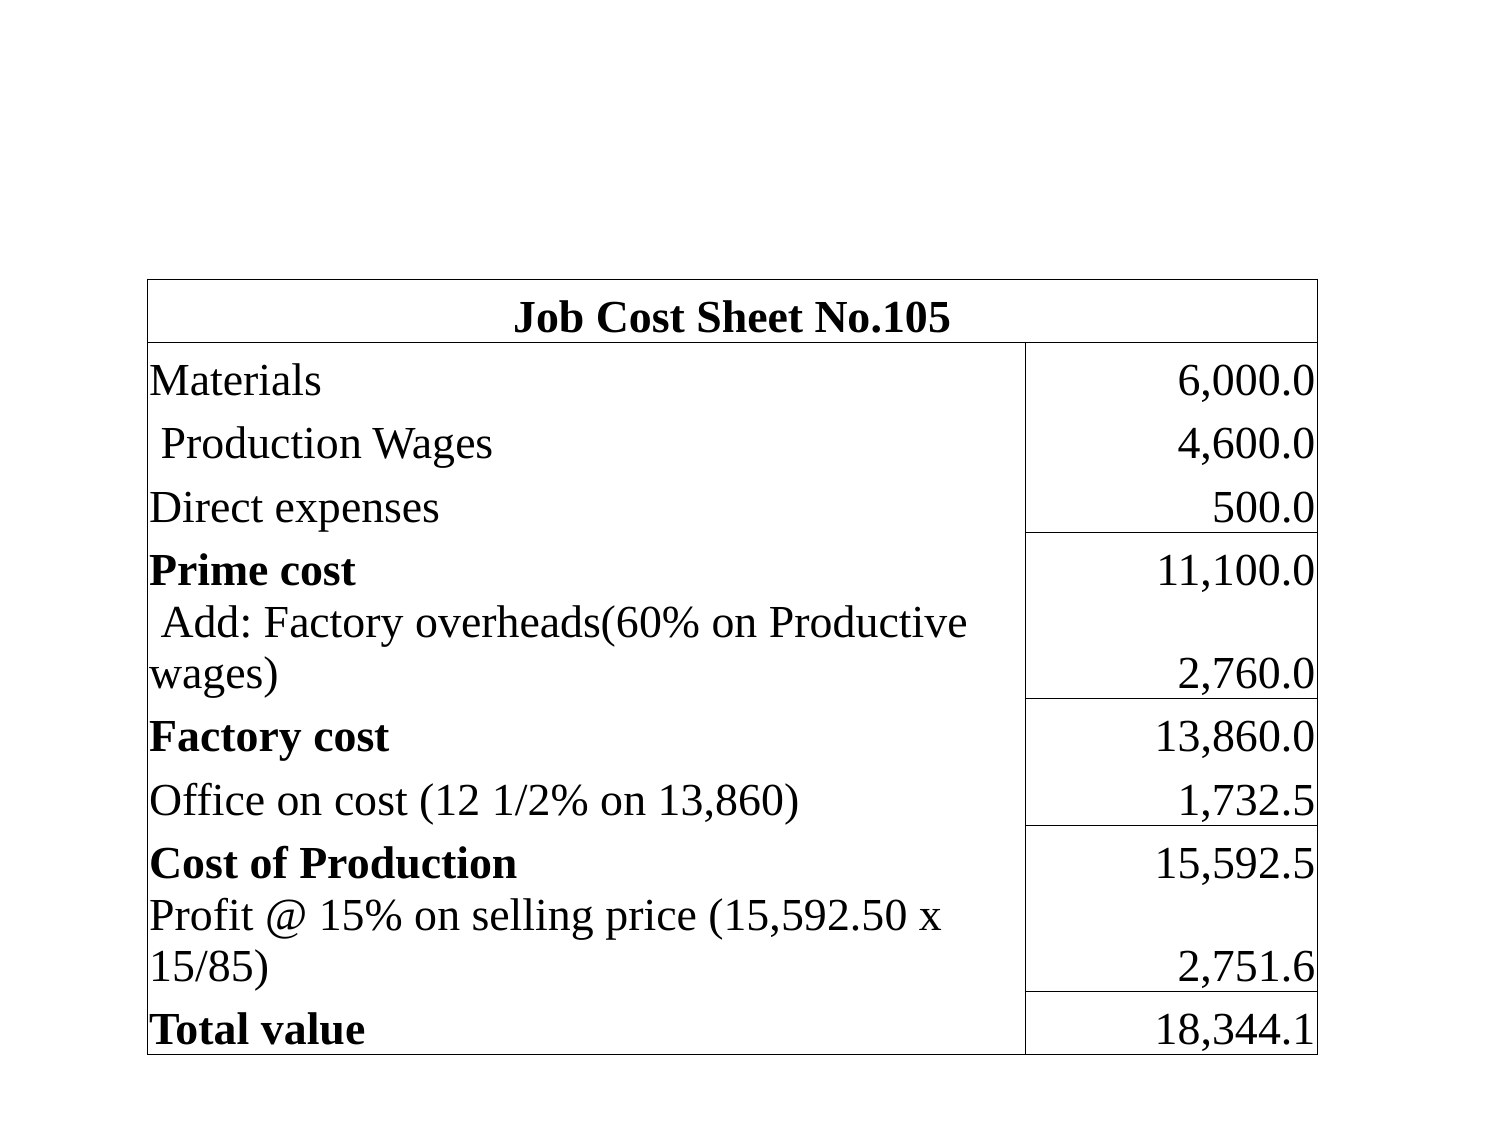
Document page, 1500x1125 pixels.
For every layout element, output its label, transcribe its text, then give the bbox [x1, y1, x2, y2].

table_cell 11,100.0 [1026, 533, 1317, 596]
table_cell Production Wages [148, 406, 1025, 469]
table_cell 2,751.6 [1026, 888, 1317, 991]
table_cell Direct expenses [148, 469, 1025, 532]
table_cell 6,000.0 [1026, 343, 1317, 406]
table_cell 18,344.1 [1026, 992, 1317, 1054]
table_cell Office on cost (12 1/2% on 13,860) [148, 762, 1025, 825]
table_cell 2,760.0 [1026, 596, 1317, 698]
table_cell 4,600.0 [1026, 406, 1317, 469]
table_cell 13,860.0 [1026, 699, 1317, 762]
table_header Job Cost Sheet No.105 [148, 280, 1317, 342]
table_cell Profit @ 15% on selling price (15,592.50 x 15/85) [148, 888, 1025, 992]
table_cell Materials [148, 343, 1025, 406]
table_cell Factory cost [148, 699, 1025, 762]
table_cell Total value [148, 992, 1025, 1054]
table_cell 500.0 [1026, 469, 1317, 532]
table_cell Prime cost [148, 532, 1025, 596]
table_cell 1,732.5 [1026, 762, 1317, 825]
table_cell Cost of Production [148, 825, 1025, 888]
table_cell Add: Factory overheads(60% on Productive wages) [148, 596, 1025, 699]
table_cell 15,592.5 [1026, 826, 1317, 888]
